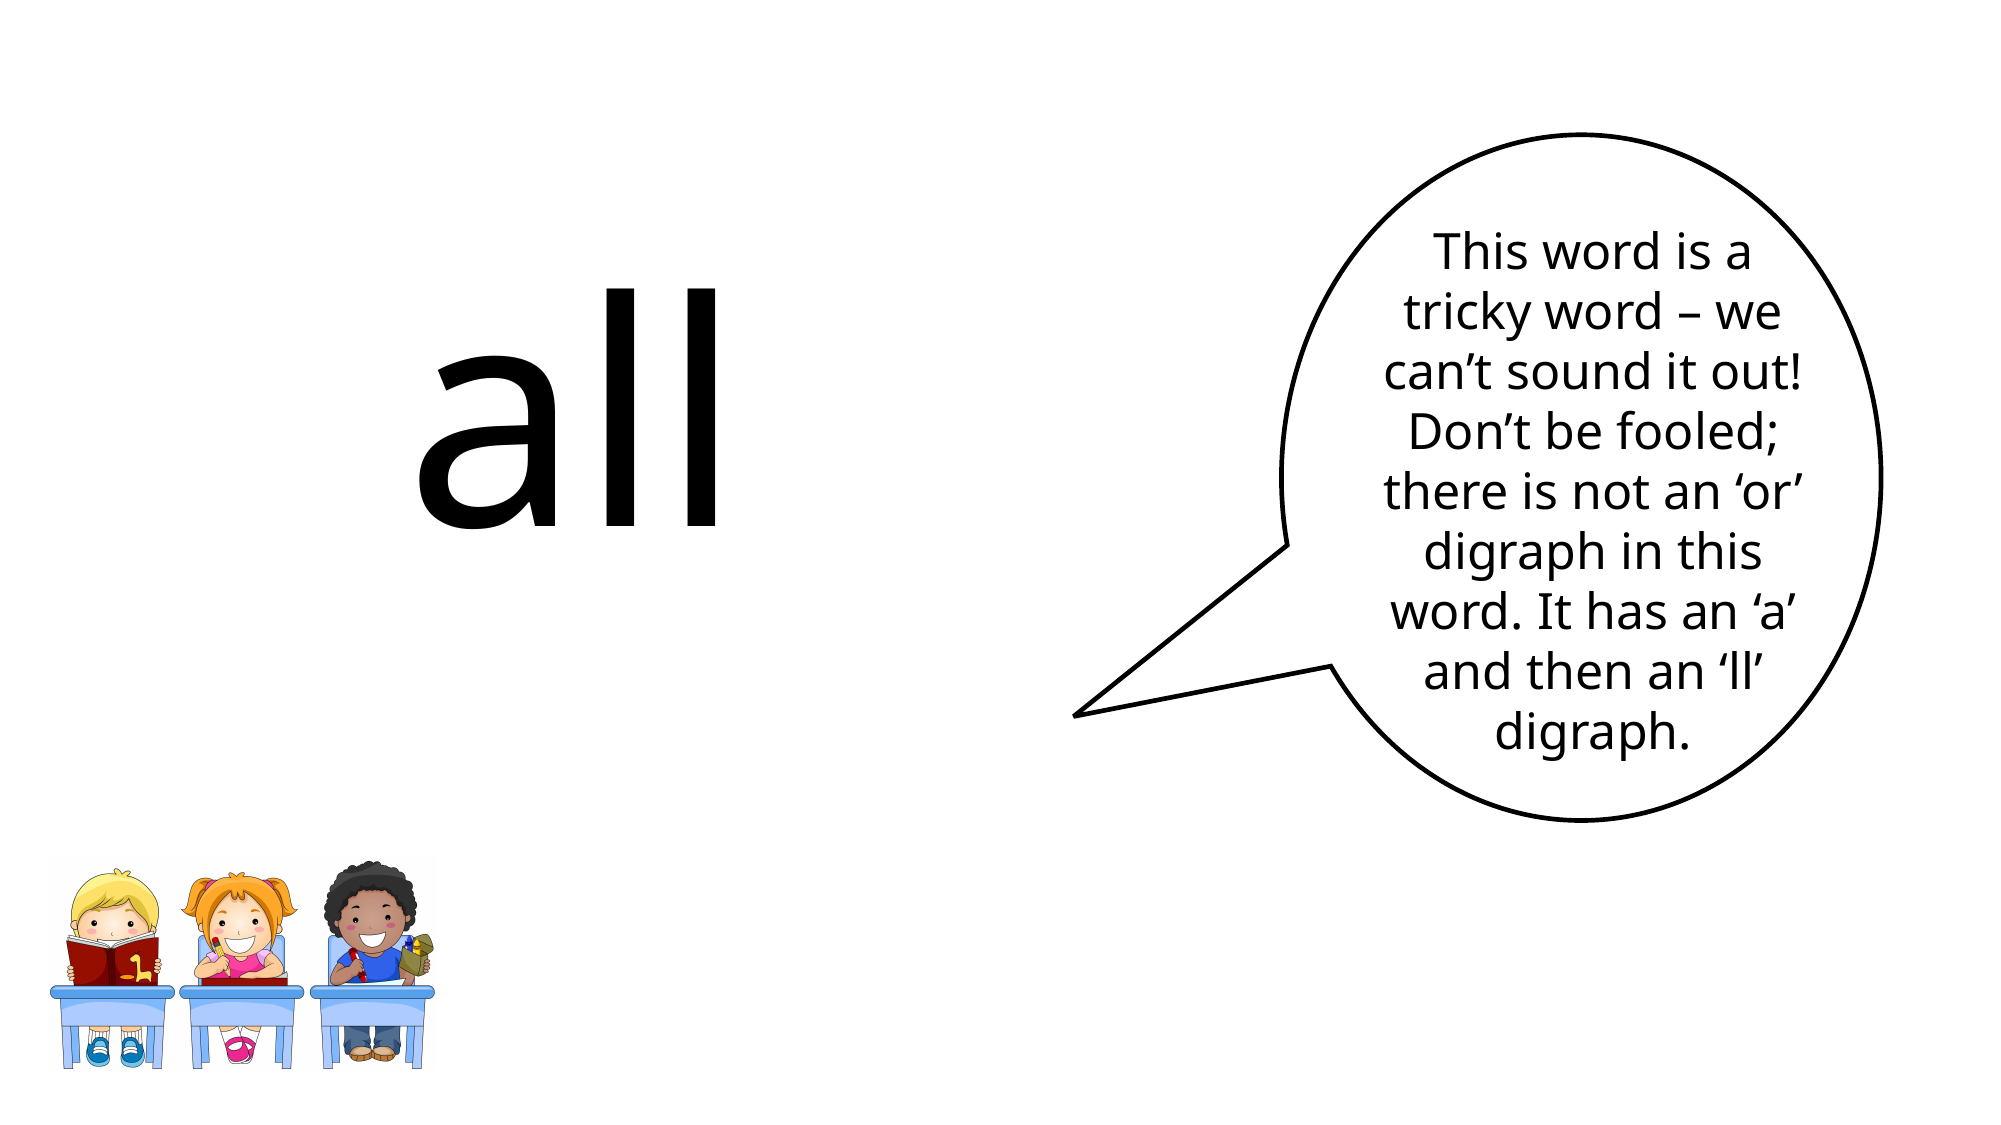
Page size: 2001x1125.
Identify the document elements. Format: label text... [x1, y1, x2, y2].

picture [48, 856, 437, 1071]
text_box This word is a tricky word – we can’t sound it out! Don’t be fooled; there is not an ‘or’ digraph in this word. It has an ‘a’ and then an ‘ll’ digraph. [1363, 212, 1824, 768]
title all [218, 316, 929, 534]
text_box [1824, 274, 1883, 681]
text_box [1420, 768, 1743, 822]
text_box [1072, 240, 1363, 718]
text_box [1390, 133, 1773, 212]
